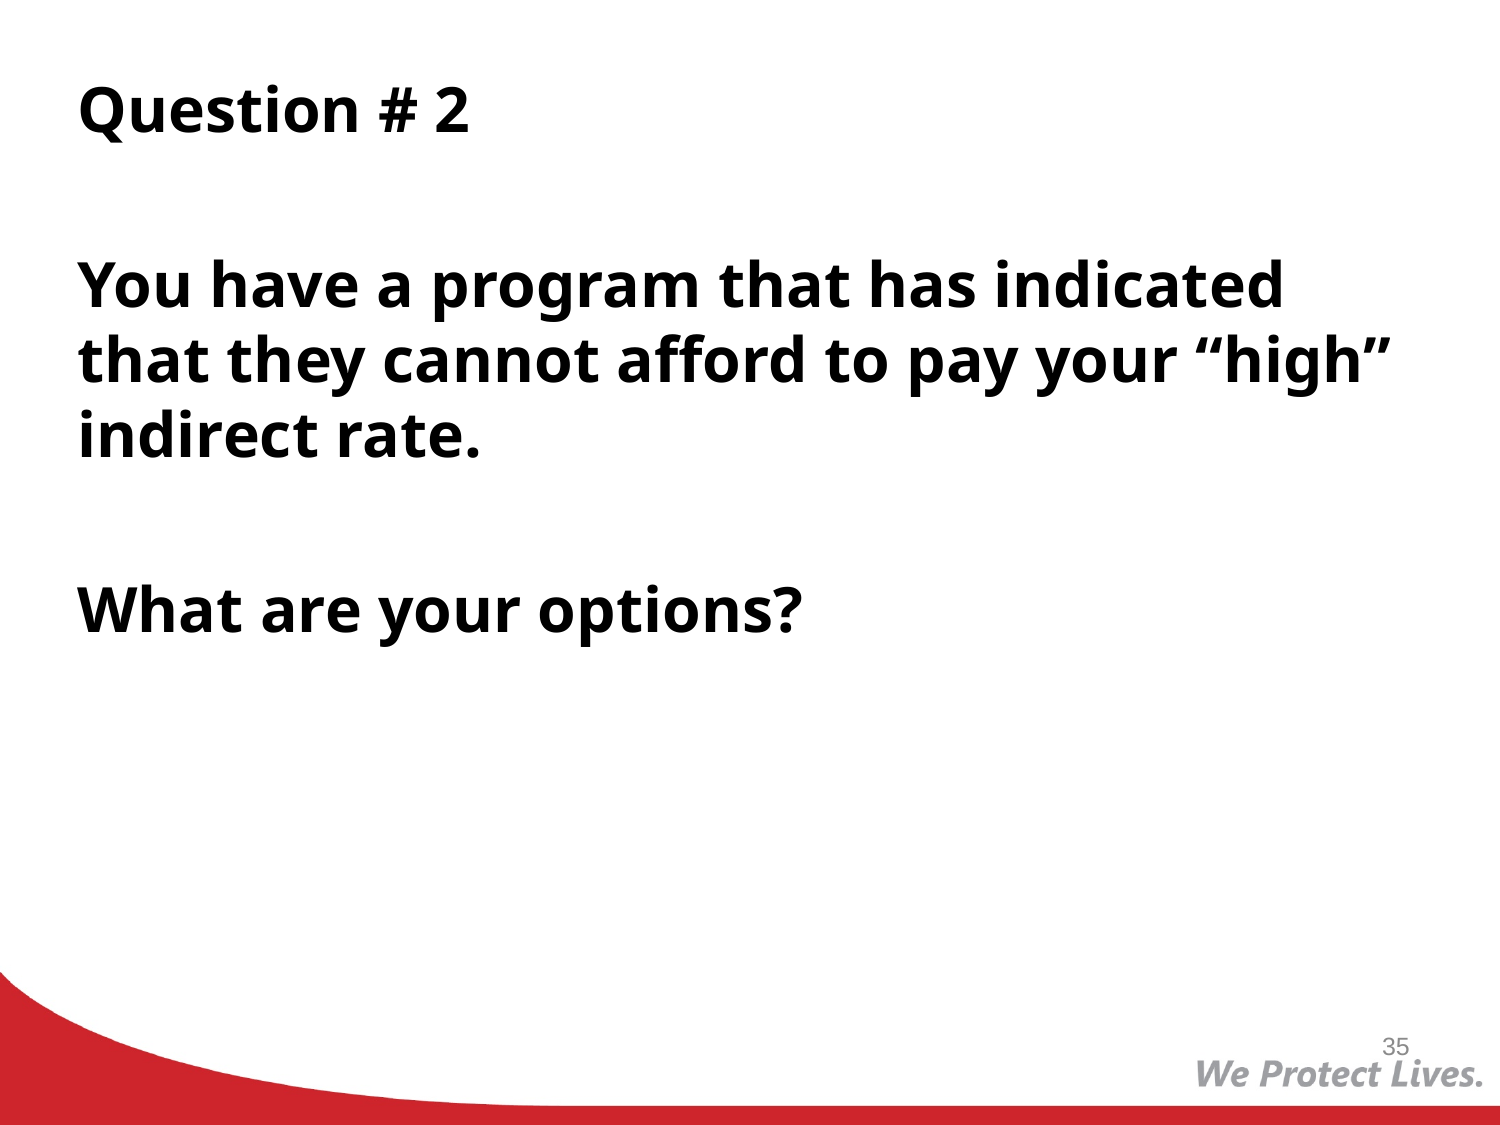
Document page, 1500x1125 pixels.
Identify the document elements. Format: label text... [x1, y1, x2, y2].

picture [0, 0, 1500, 1125]
slide_number 35 [1074, 1012, 1425, 1078]
list Question # 2 You have a program that has indicated that they cannot afford to pay your “high” indirect rate. What are your options? [62, 62, 1413, 1050]
